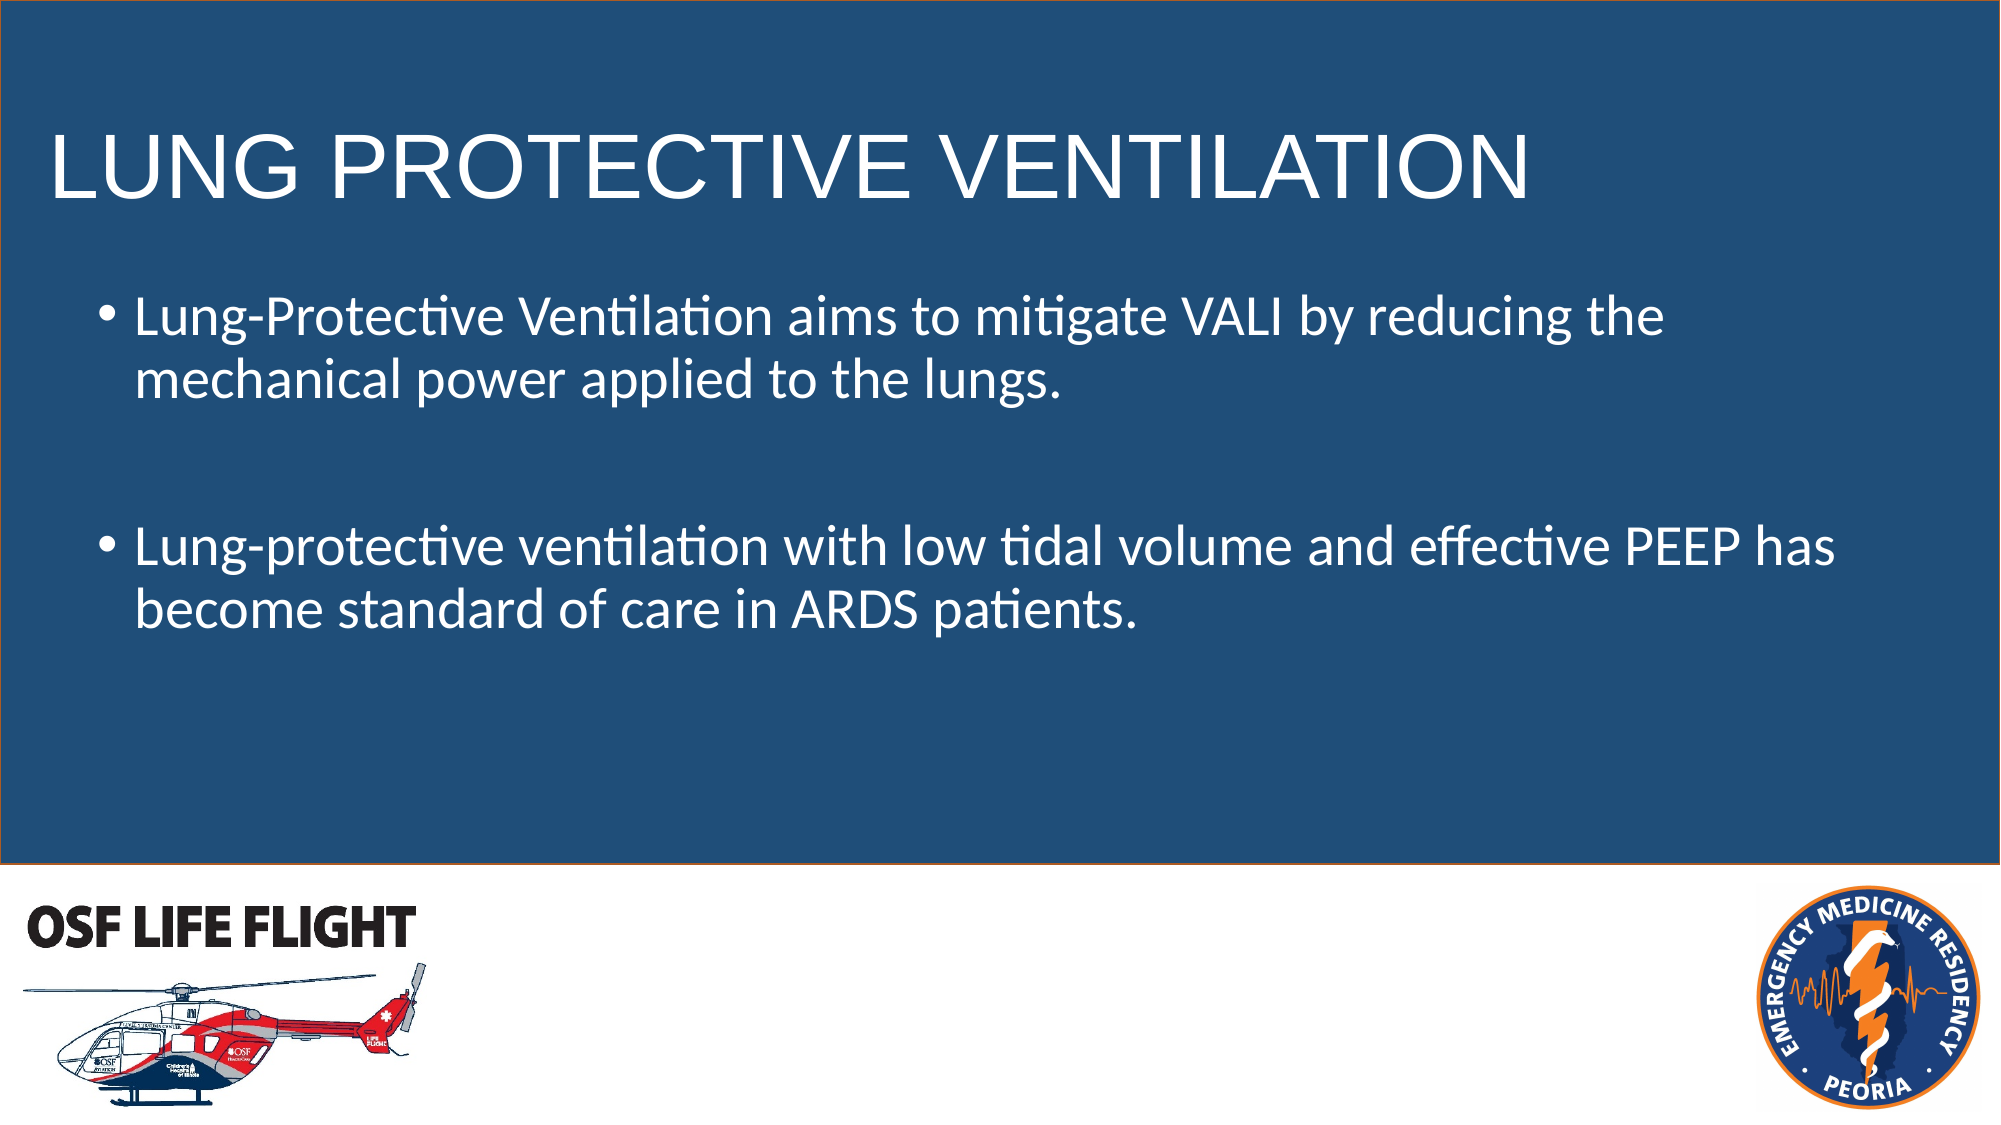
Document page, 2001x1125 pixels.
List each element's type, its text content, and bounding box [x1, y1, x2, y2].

list Lung-Protective Ventilation aims to mitigate VALI by reducing the mechanical power applied to the lungs. Lung-protective ventilation with low tidal volume and effective PEEP has become standard of care in ARDS patients. [82, 277, 1912, 794]
title LUNG PROTECTIVE VENTILATION [33, 59, 1863, 278]
text_box [0, 0, 2000, 865]
picture [1756, 883, 1982, 1112]
picture [23, 890, 427, 1112]
